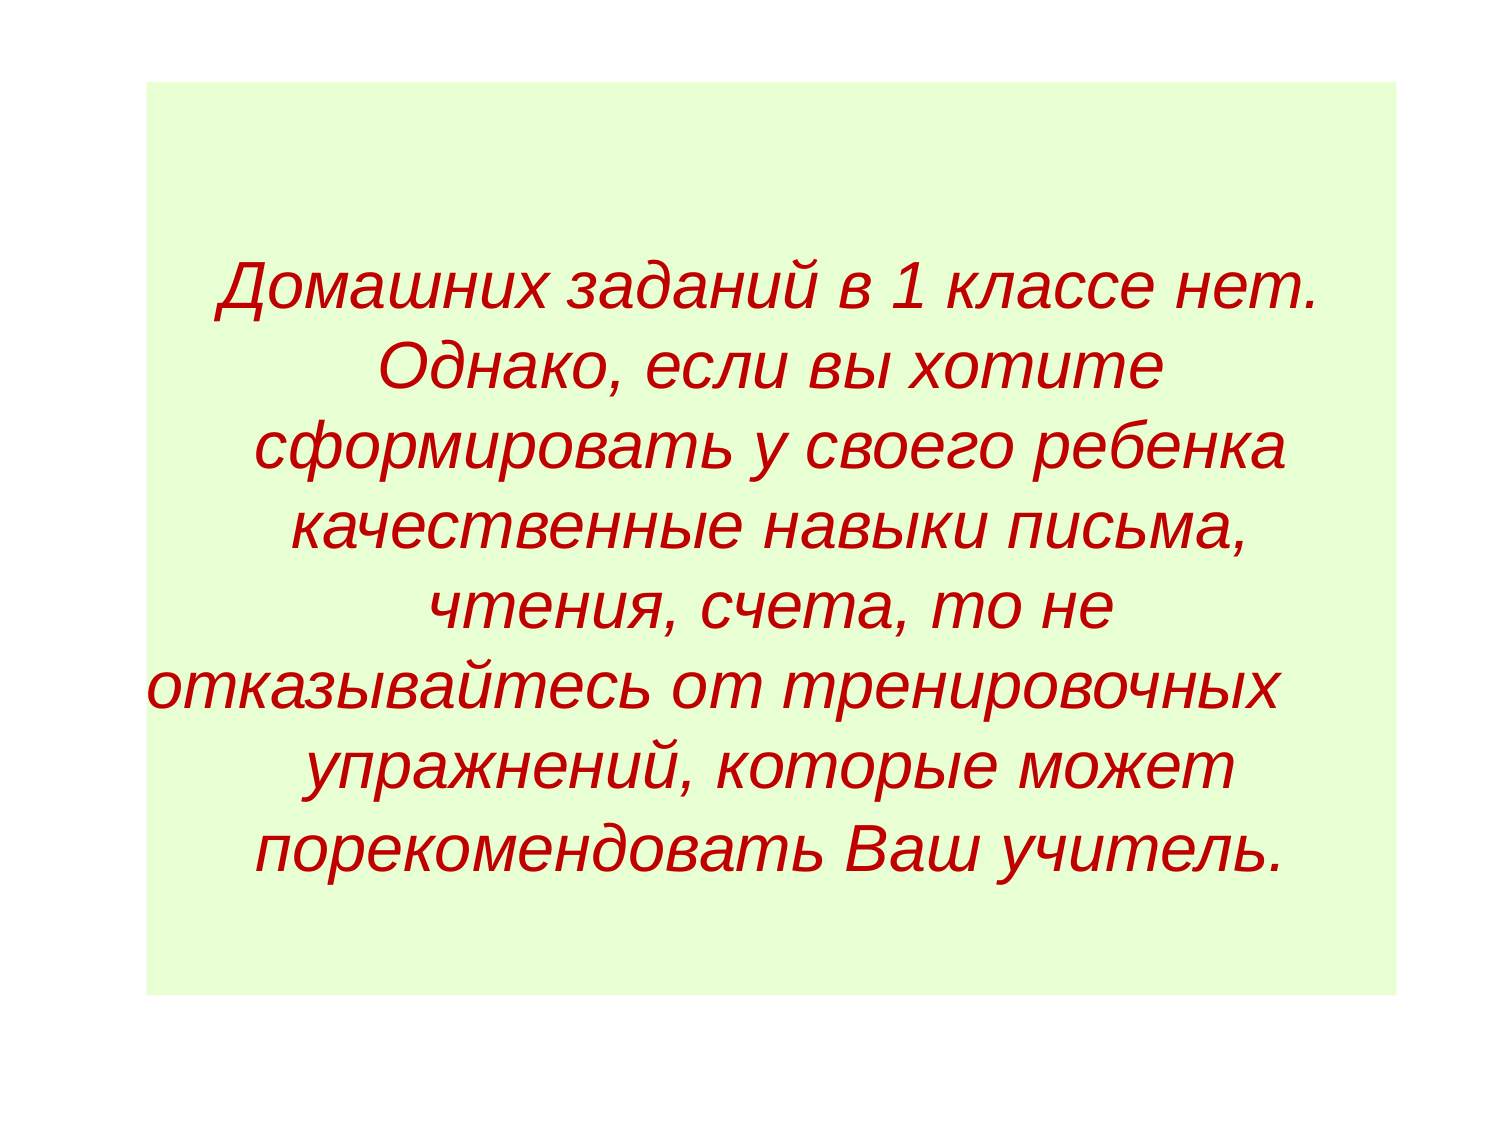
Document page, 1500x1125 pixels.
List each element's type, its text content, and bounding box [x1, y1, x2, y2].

text_box Домашних заданий в 1 классе нет. Однако, если вы хотите сформировать у своего ребенка качественные навыки письма, чтения, счета, то не отказывайтесь от тренировочных упражнений, которые может порекомендовать Ваш учитель. [146, 81, 1397, 996]
